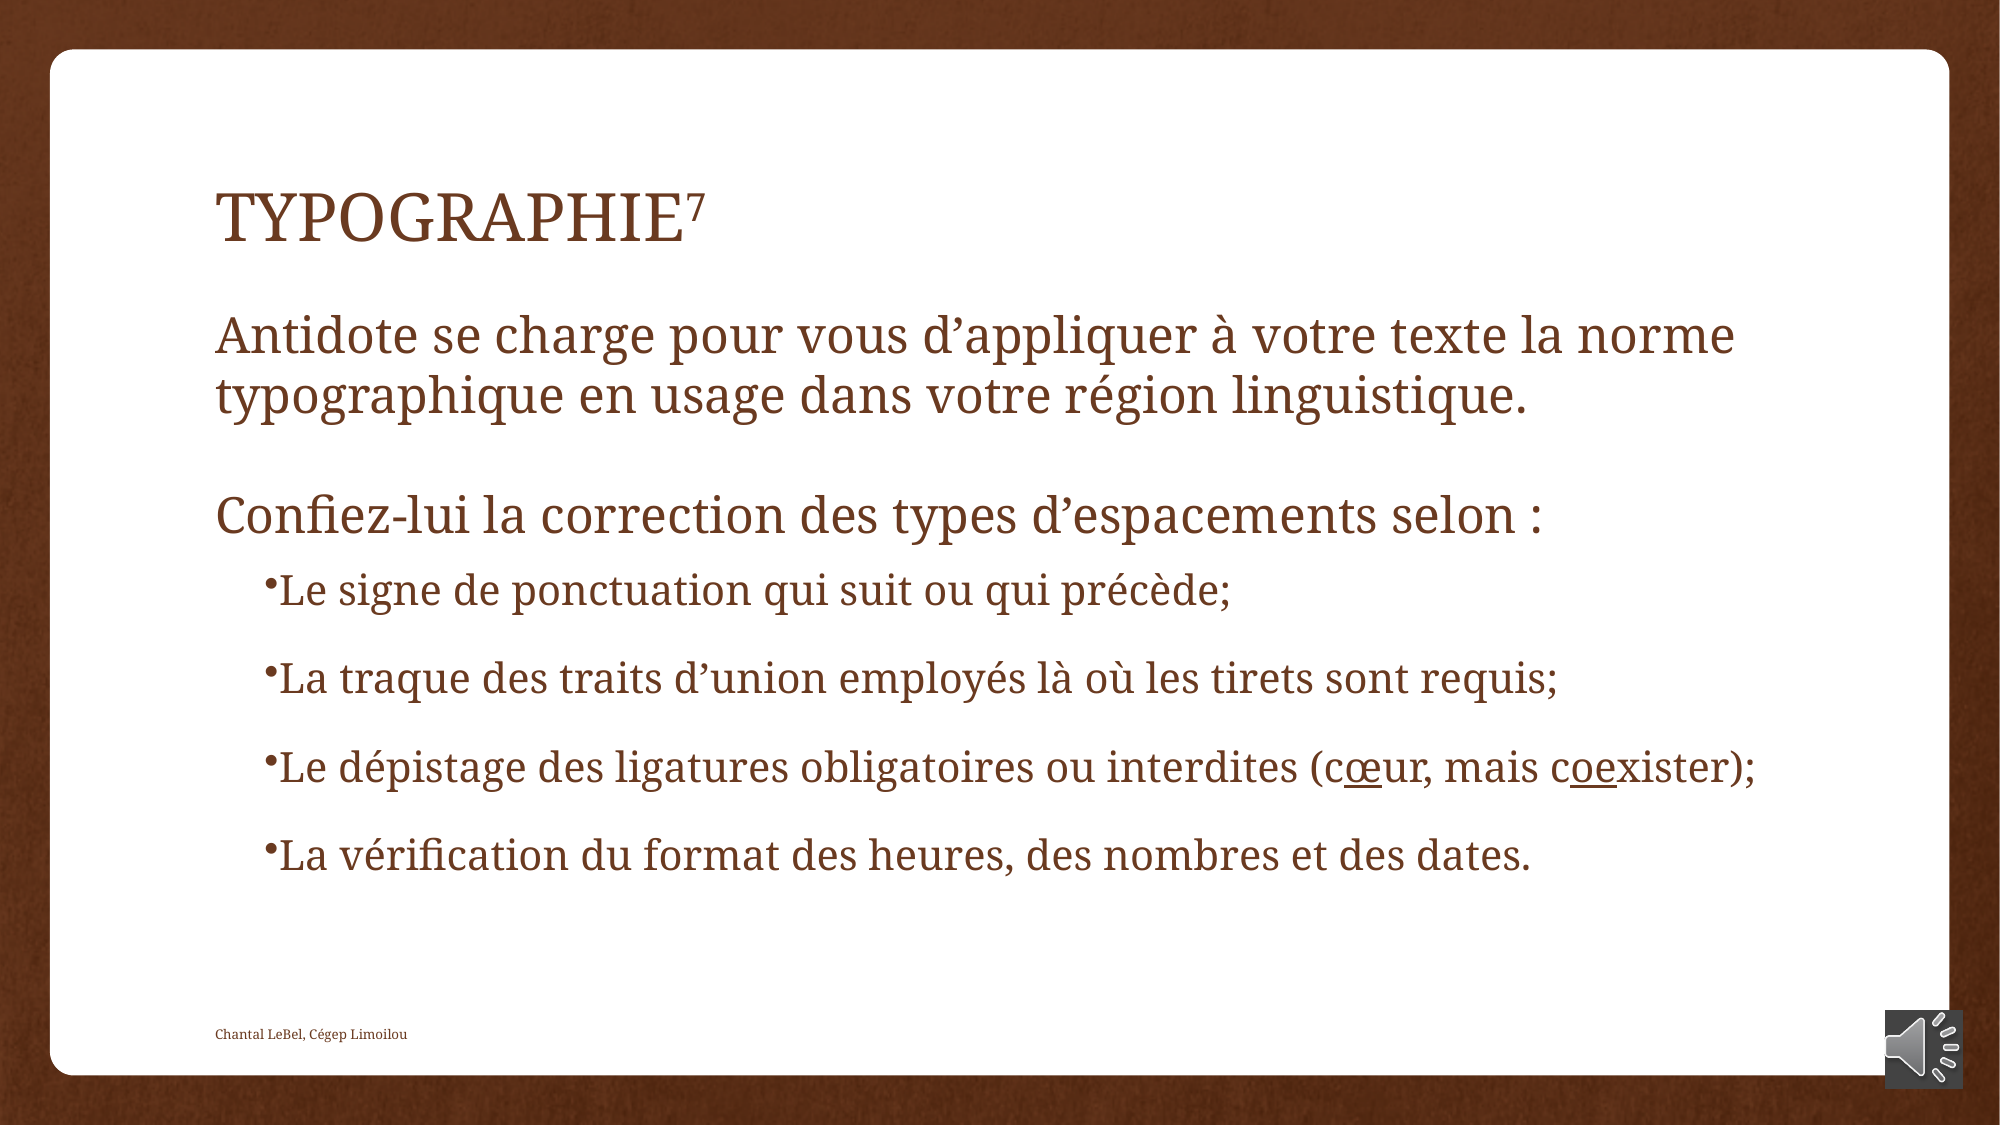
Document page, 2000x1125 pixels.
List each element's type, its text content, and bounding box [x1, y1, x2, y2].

footer Chantal LeBel, Cégep Limoilou [199, 1012, 1417, 1063]
title typographie7 [199, 70, 1800, 263]
picture [1884, 1009, 1964, 1090]
list Antidote se charge pour vous d’appliquer à votre texte la norme typographique en usage dans votre région linguistique. Confiez-lui la correction des types d’espacements selon : Le signe de ponctuation qui suit ou qui précède; La traque des traits d’union employés là où les tirets sont requis; Le dépistage des ligatures obligatoires ou interdites (cœur, mais coexister); La vérification du format des heures, des nombres et des dates. [199, 295, 1800, 996]
